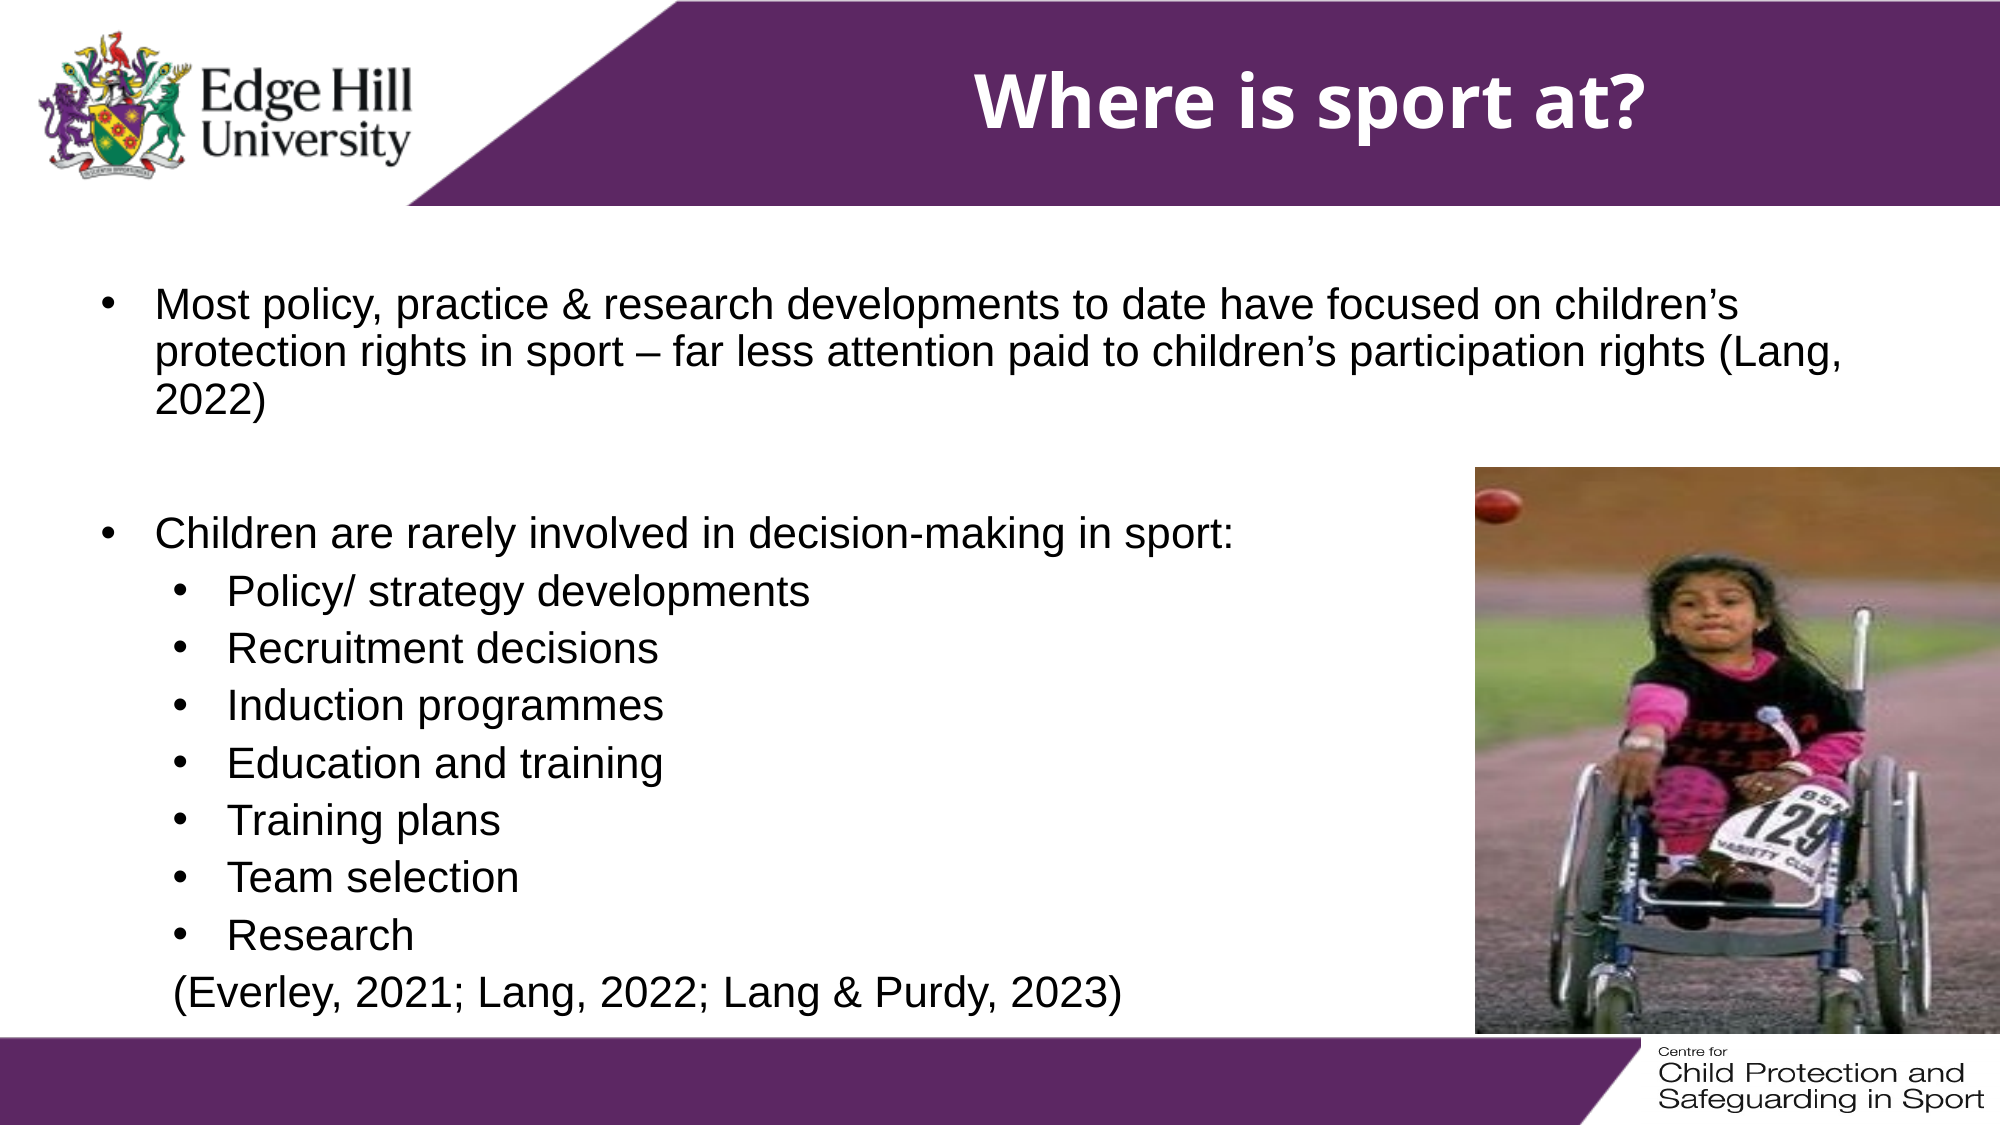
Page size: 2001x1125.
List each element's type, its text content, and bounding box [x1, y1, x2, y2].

picture [1474, 467, 2000, 1125]
title Where is sport at? [680, 25, 1942, 184]
subtitle Most policy, practice & research developments to date have focused on children’s protection rights in sport – far less attention paid to children’s participation rights (Lang, 2022) Children are rarely involved in decision-making in sport: Policy/ strategy developments Recruitment decisions Induction programmes Education and training Training plans Team selection Research (Everley, 2021; Lang, 2022; Lang & Purdy, 2023) [85, 274, 1902, 1027]
